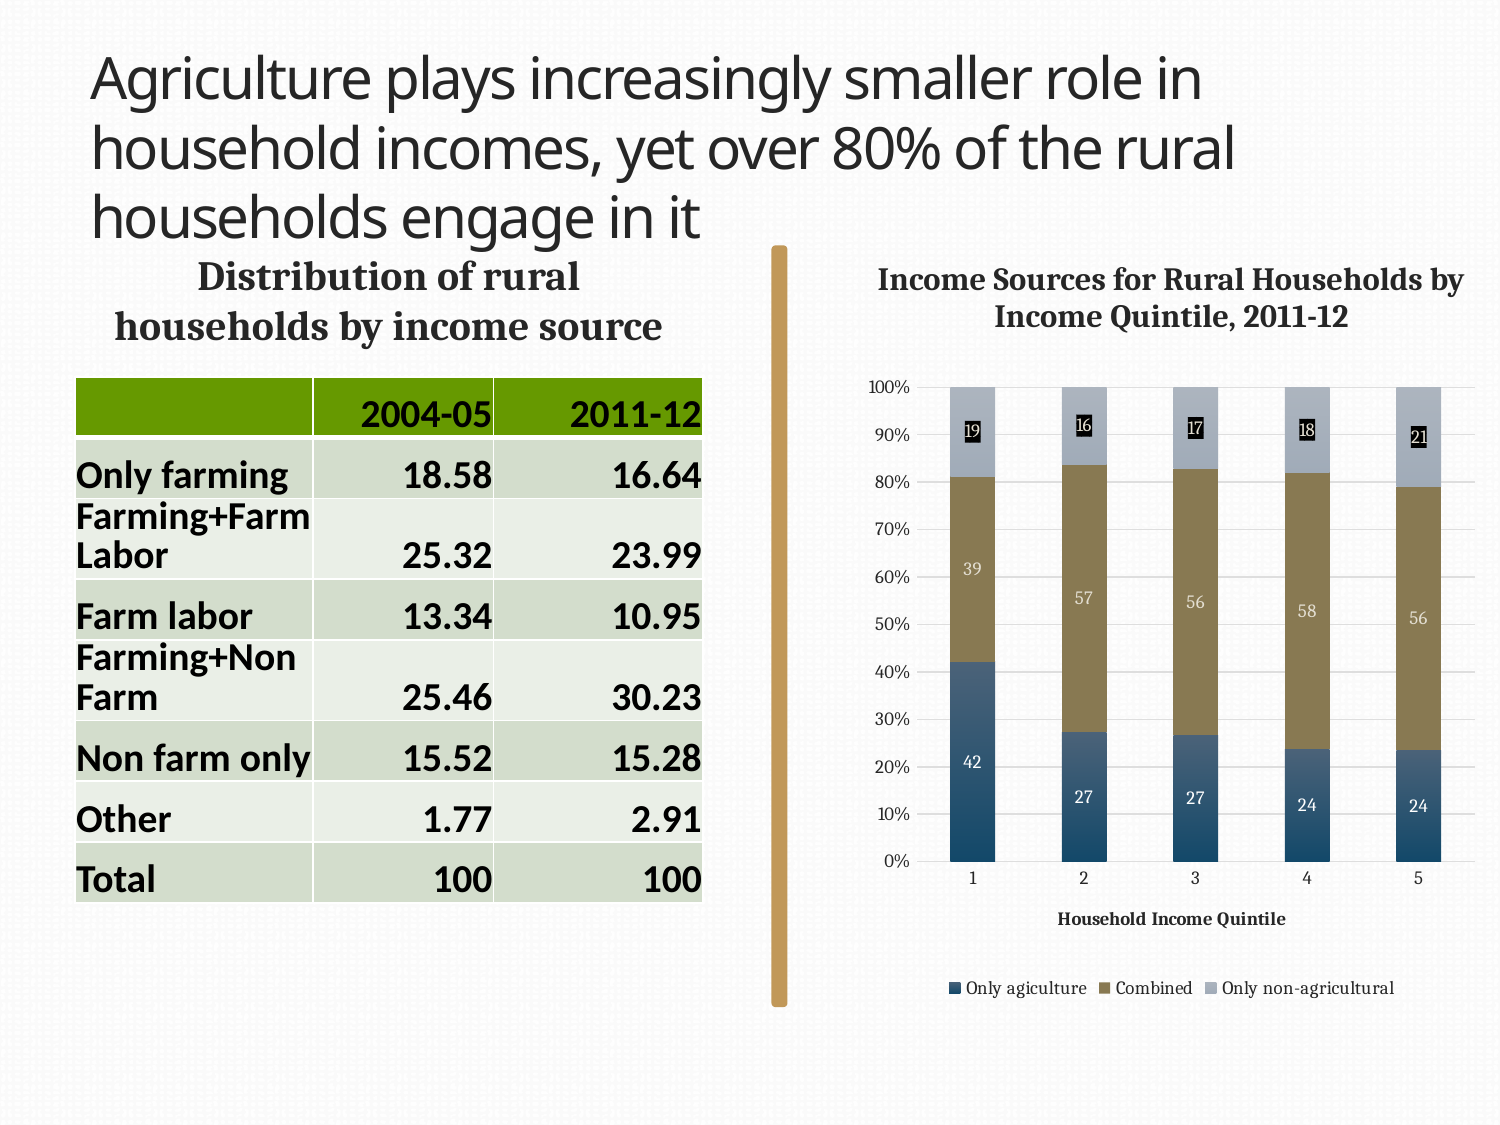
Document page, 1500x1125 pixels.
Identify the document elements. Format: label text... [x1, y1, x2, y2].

table_cell 15.28 [494, 721, 702, 780]
table_cell Total [76, 843, 312, 902]
table_header 2011-12 [494, 378, 702, 435]
list Distribution of rural households by income source [75, 251, 703, 357]
table_cell 25.32 [314, 499, 493, 578]
table_cell Farm labor [76, 580, 312, 639]
table_cell Farming+Non Farm [76, 641, 312, 720]
table_cell 23.99 [494, 499, 702, 578]
table_cell 100 [314, 843, 493, 902]
table_cell Other [76, 782, 312, 841]
table_cell 30.23 [494, 641, 702, 720]
table_cell 15.52 [314, 721, 493, 780]
table_cell 18.58 [314, 440, 493, 498]
table_cell 13.34 [314, 580, 493, 639]
table_cell 2.91 [494, 782, 702, 841]
chart [855, 363, 1488, 1006]
table_header [76, 378, 312, 435]
list Income Sources for Rural Households by Income Quintile, 2011-12 [856, 251, 1488, 344]
table_cell 16.64 [494, 440, 702, 498]
table_cell 25.46 [314, 641, 493, 720]
table_cell 100 [494, 843, 702, 902]
table_cell 10.95 [494, 580, 702, 639]
table_cell 1.77 [314, 782, 493, 841]
title Agriculture plays increasingly smaller role in household incomes, yet over 80% of the rural households engage in it [75, 45, 1471, 247]
table_cell Farming+Farm Labor [76, 499, 312, 578]
table_cell Only farming [76, 440, 312, 498]
table_cell Non farm only [76, 721, 312, 780]
table_header 2004-05 [314, 378, 493, 435]
